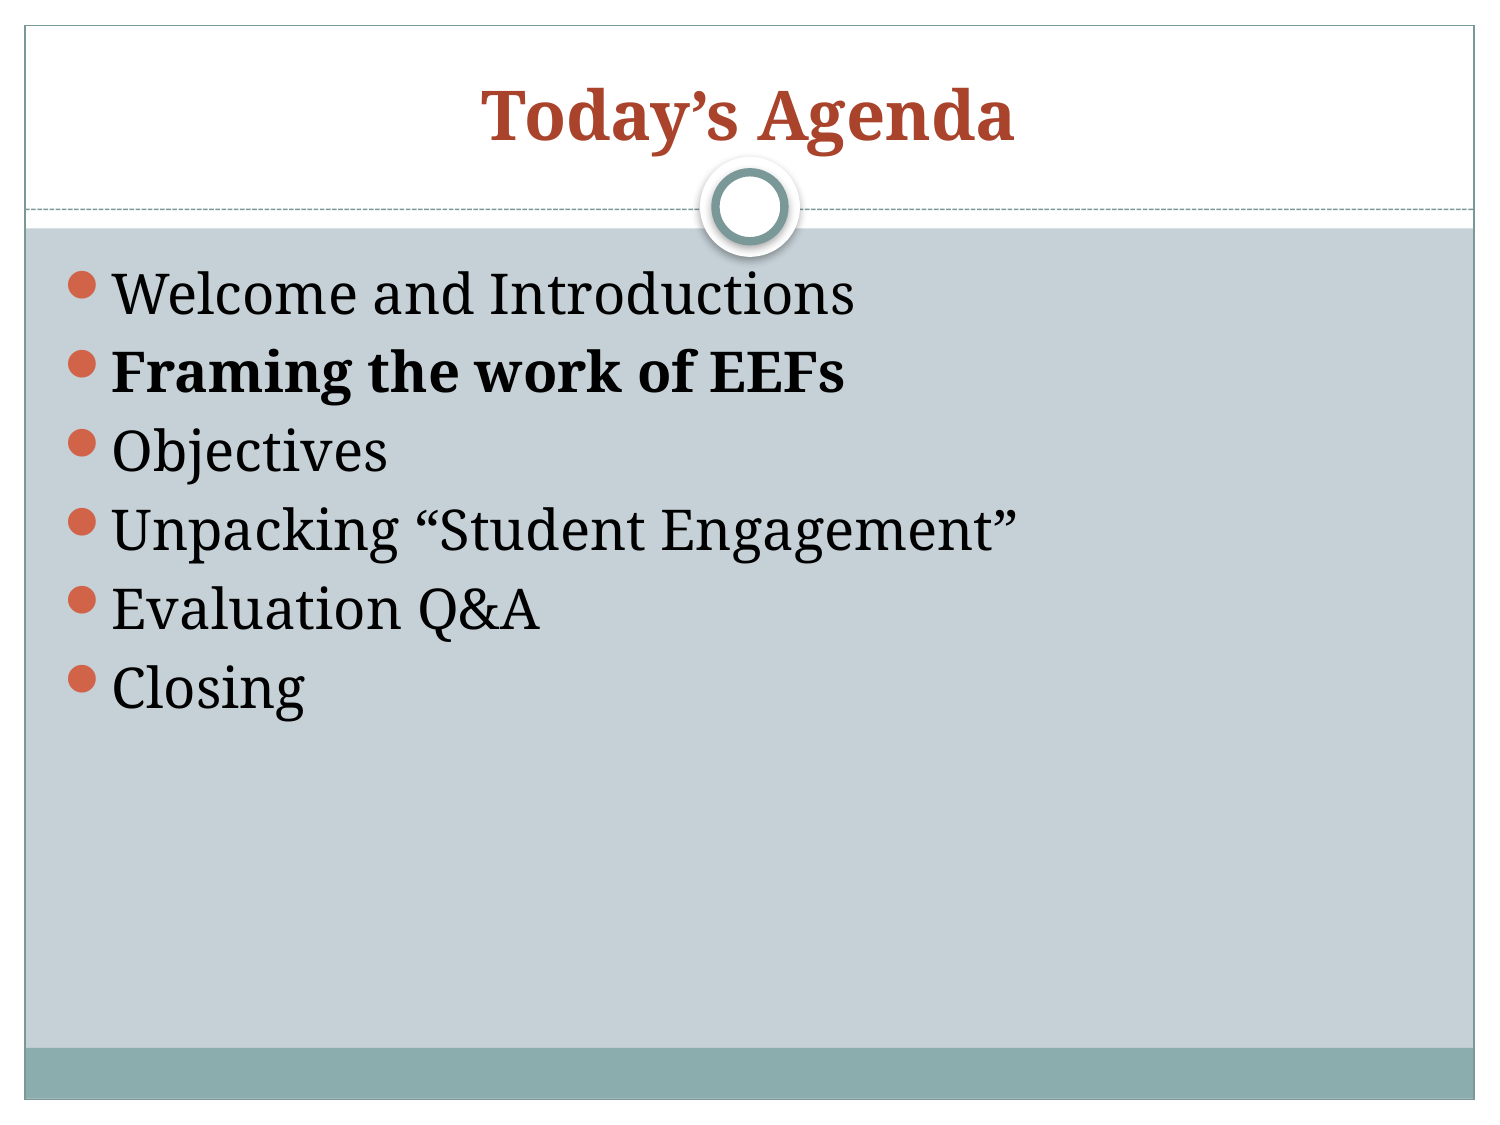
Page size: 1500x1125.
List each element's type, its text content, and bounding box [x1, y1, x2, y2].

title Today’s Agenda [49, 37, 1450, 162]
list Welcome and Introductions Framing the work of EEFs Objectives Unpacking “Student Engagement” Evaluation Q&A Closing [49, 250, 1413, 1001]
